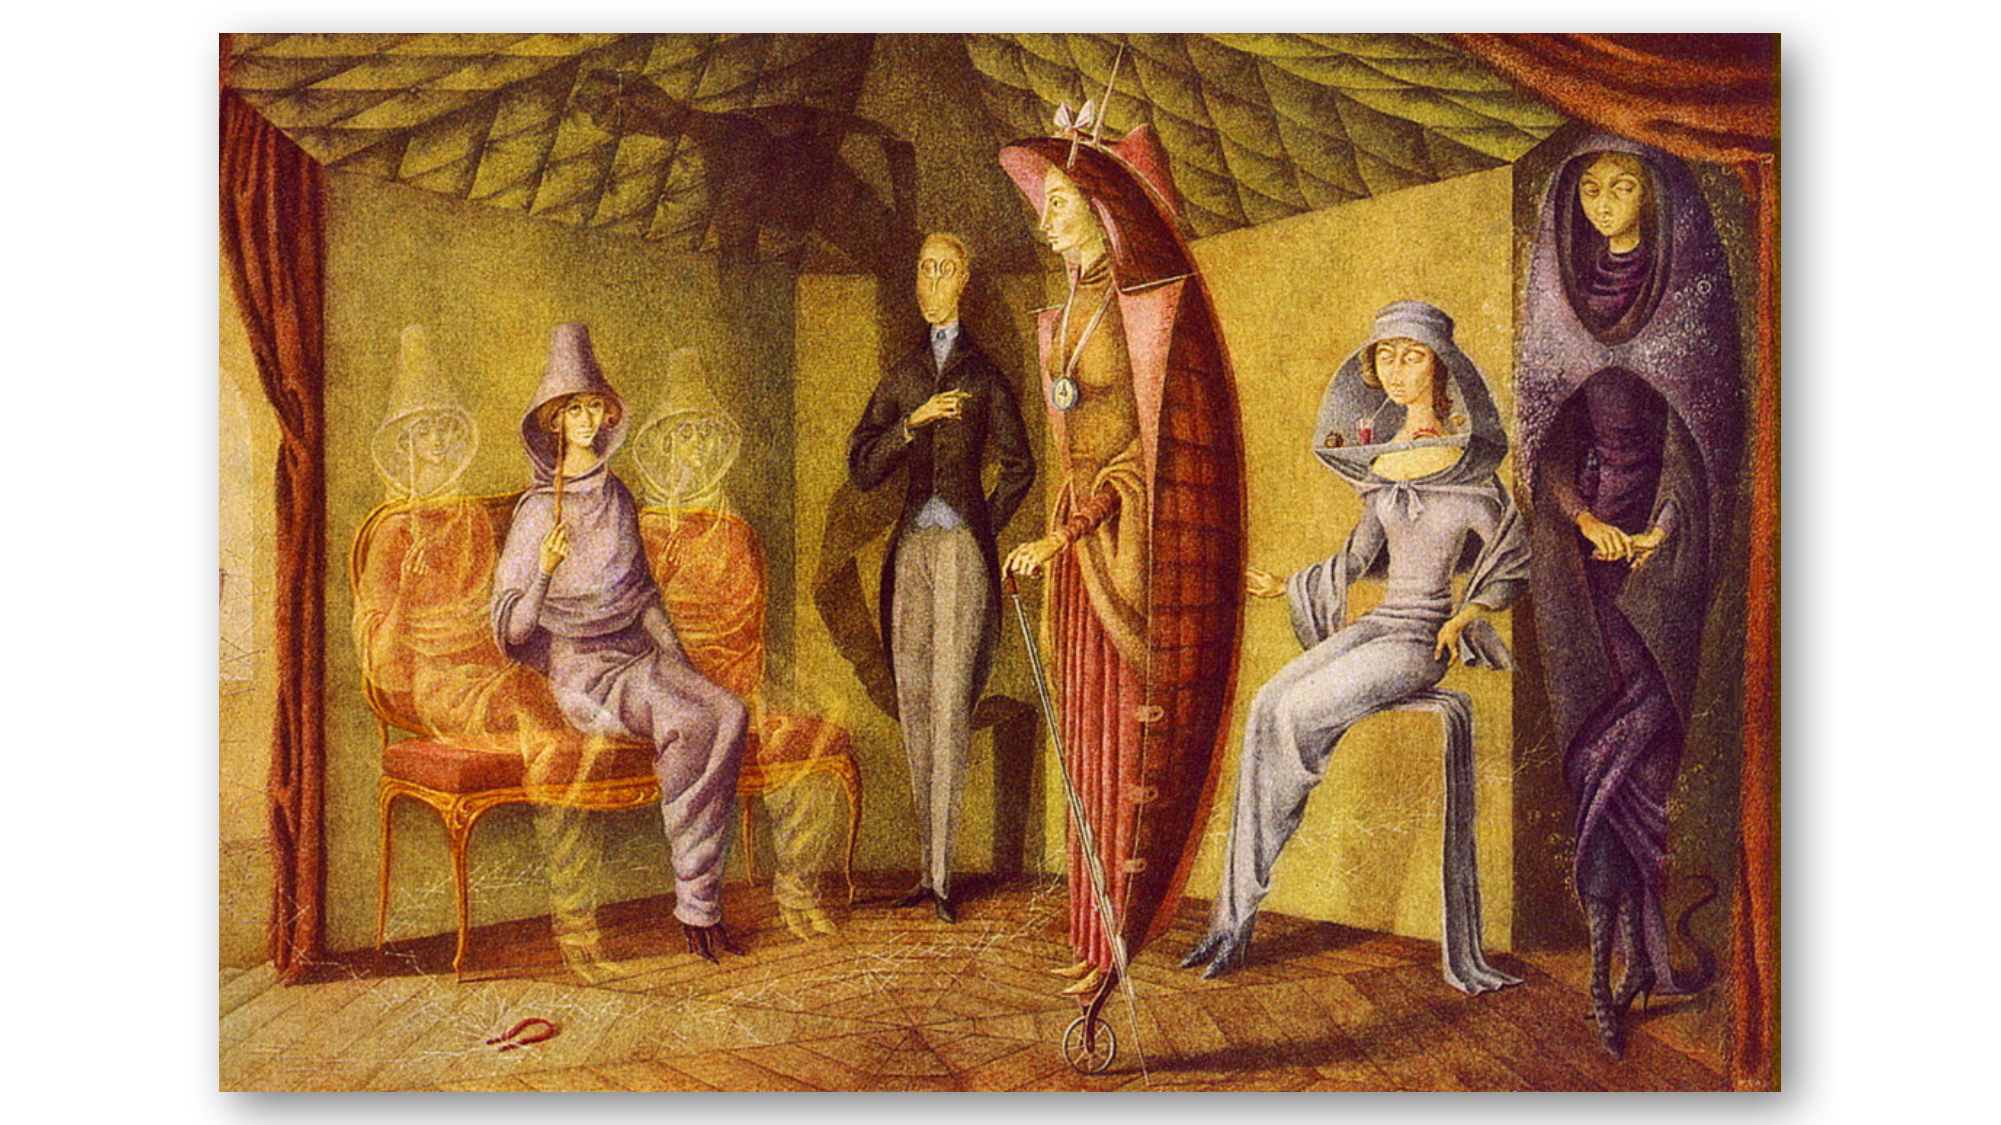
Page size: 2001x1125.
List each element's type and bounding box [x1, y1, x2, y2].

picture [219, 33, 1781, 1092]
